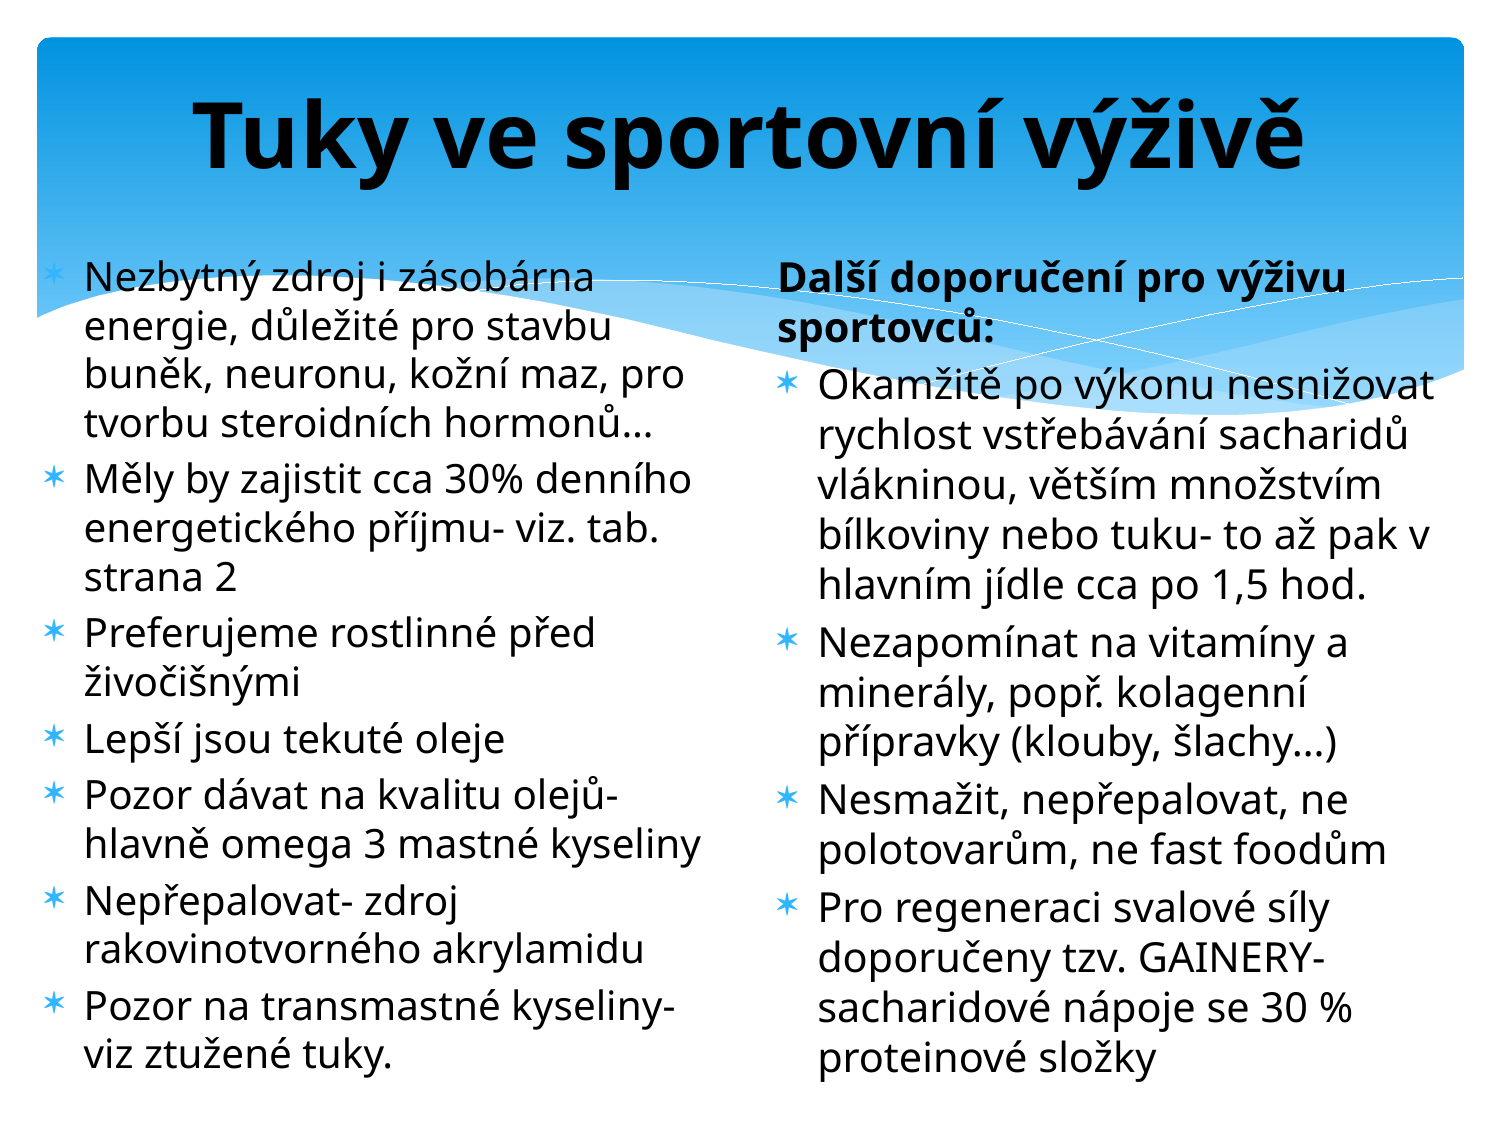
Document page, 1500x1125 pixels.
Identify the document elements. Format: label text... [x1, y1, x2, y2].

list Další doporučení pro výživu sportovců: Okamžitě po výkonu nesnižovat rychlost vstřebávání sacharidů vlákninou, větším množstvím bílkoviny nebo tuku- to až pak v hlavním jídle cca po 1,5 hod. Nezapomínat na vitamíny a minerály, popř. kolagenní přípravky (klouby, šlachy…) Nesmažit, nepřepalovat, ne polotovarům, ne fast foodům Pro regeneraci svalové síly doporučeny tzv. GAINERY- sacharidové nápoje se 30 % proteinové složky [761, 243, 1478, 1094]
list Nezbytný zdroj i zásobárna energie, důležité pro stavbu buněk, neuronu, kožní maz, pro tvorbu steroidních hormonů… Měly by zajistit cca 30% denního energetického příjmu- viz. tab. strana 2 Preferujeme rostlinné před živočišnými Lepší jsou tekuté oleje Pozor dávat na kvalitu olejů- hlavně omega 3 mastné kyseliny Nepřepalovat- zdroj rakovinotvorného akrylamidu Pozor na transmastné kyseliny- viz ztužené tuky. [29, 243, 738, 1094]
title Tuky ve sportovní výživě [75, 55, 1425, 209]
